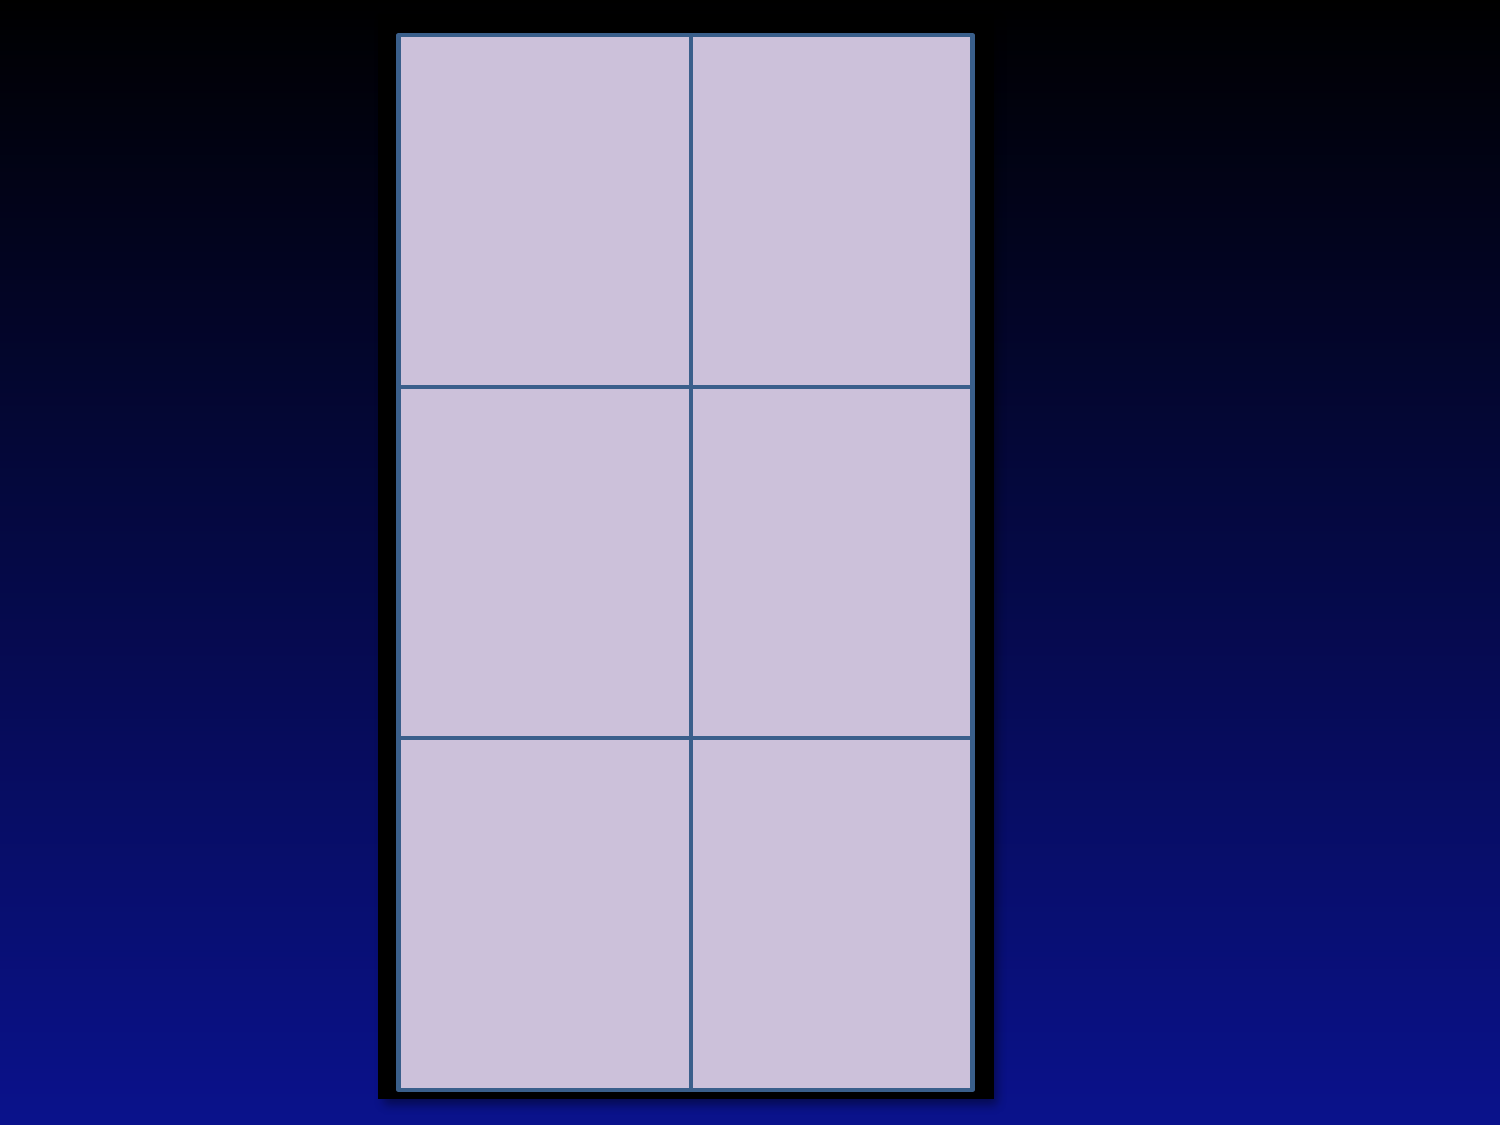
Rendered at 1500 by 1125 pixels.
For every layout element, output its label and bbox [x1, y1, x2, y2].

text_box [396, 1085, 693, 1092]
picture [398, 34, 973, 1079]
text_box [693, 1084, 975, 1092]
